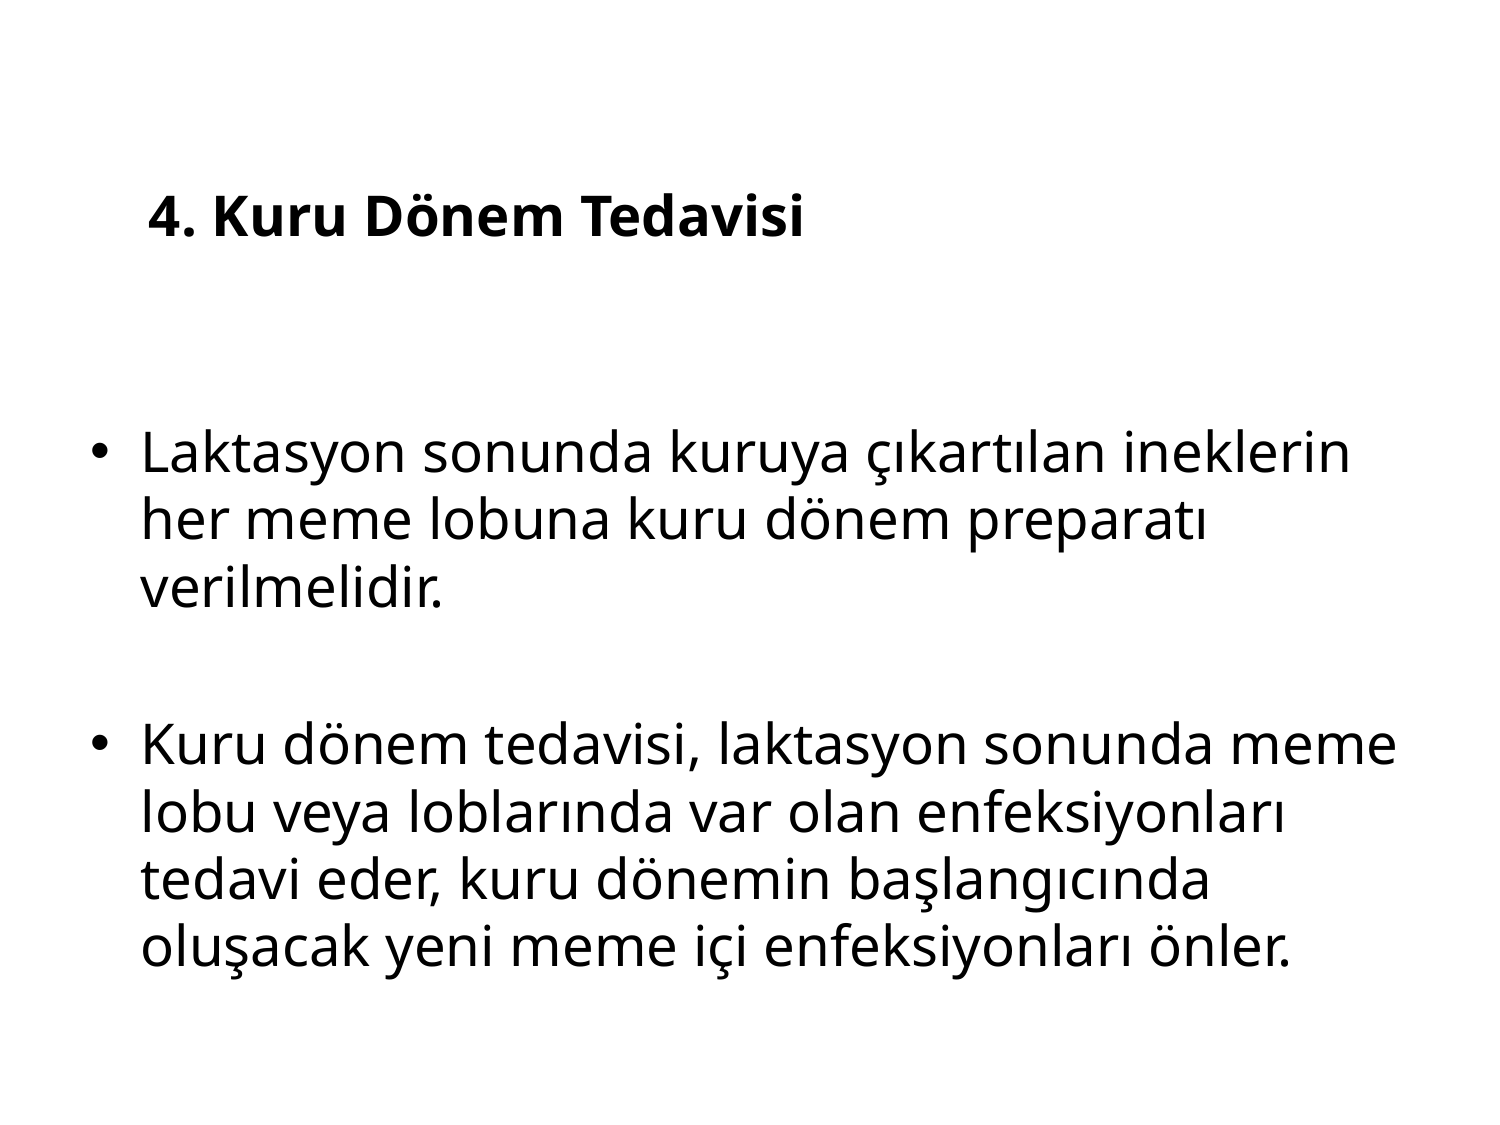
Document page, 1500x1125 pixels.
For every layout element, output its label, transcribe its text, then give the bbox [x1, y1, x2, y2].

list 4. Kuru Dönem Tedavisi Laktasyon sonunda kuruya çıkartılan ineklerin her meme lobuna kuru dönem preparatı verilmelidir. Kuru dönem tedavisi, laktasyon sonunda meme lobu veya loblarında var olan enfeksiyonları tedavi eder, kuru dönemin başlangıcında oluşacak yeni meme içi enfeksiyonları önler. [75, 172, 1425, 1005]
